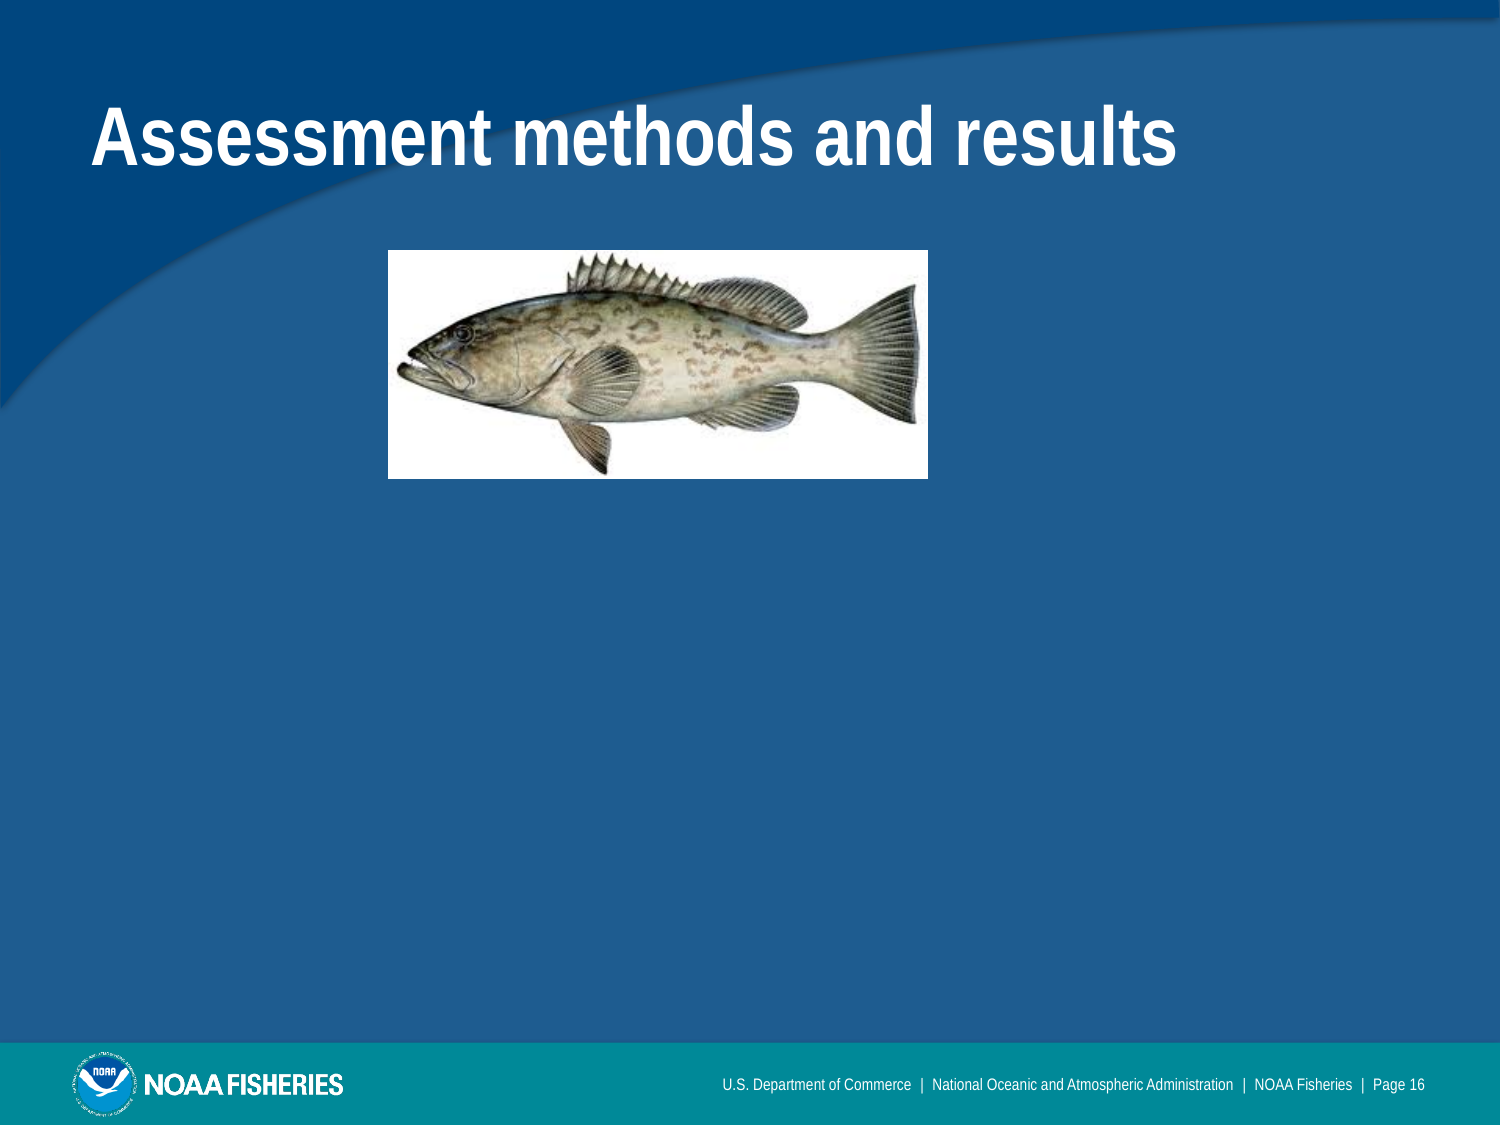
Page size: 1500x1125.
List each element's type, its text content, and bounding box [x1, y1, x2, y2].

slide_number U.S. Department of Commerce | National Oceanic and Atmospheric Administration | NOAA Fisheries | Page 16 [375, 1042, 1425, 1125]
picture [387, 249, 928, 479]
picture [72, 1052, 343, 1117]
title Assessment methods and results [75, 75, 1425, 202]
